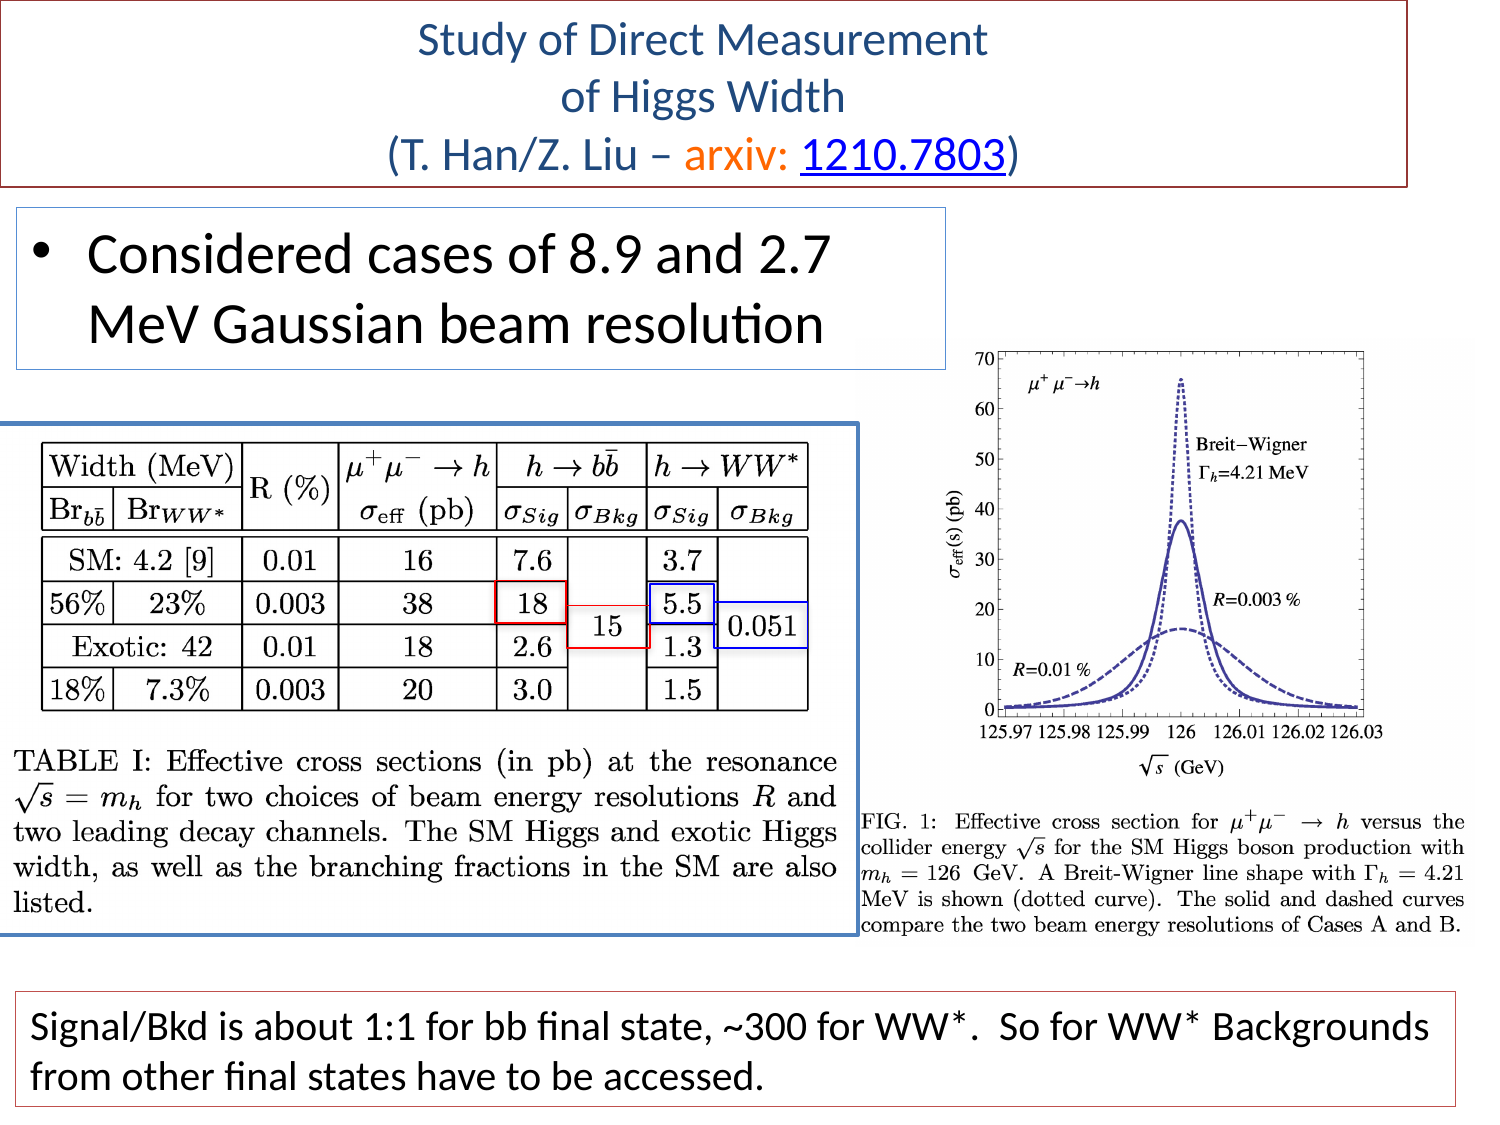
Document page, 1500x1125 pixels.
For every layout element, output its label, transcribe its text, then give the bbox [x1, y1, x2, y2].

title Study of Direct Measurement of Higgs Width (T. Han/Z. Liu – arxiv: 1210.7803) [0, 0, 1408, 188]
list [855, 338, 1475, 948]
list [0, 425, 857, 933]
list Considered cases of 8.9 and 2.7 MeV Gaussian beam resolution [16, 207, 946, 370]
text_box Signal/Bkd is about 1:1 for bb final state, ~300 for WW*. So for WW* Backgrounds from other final states have to be accessed. [15, 991, 1456, 1107]
